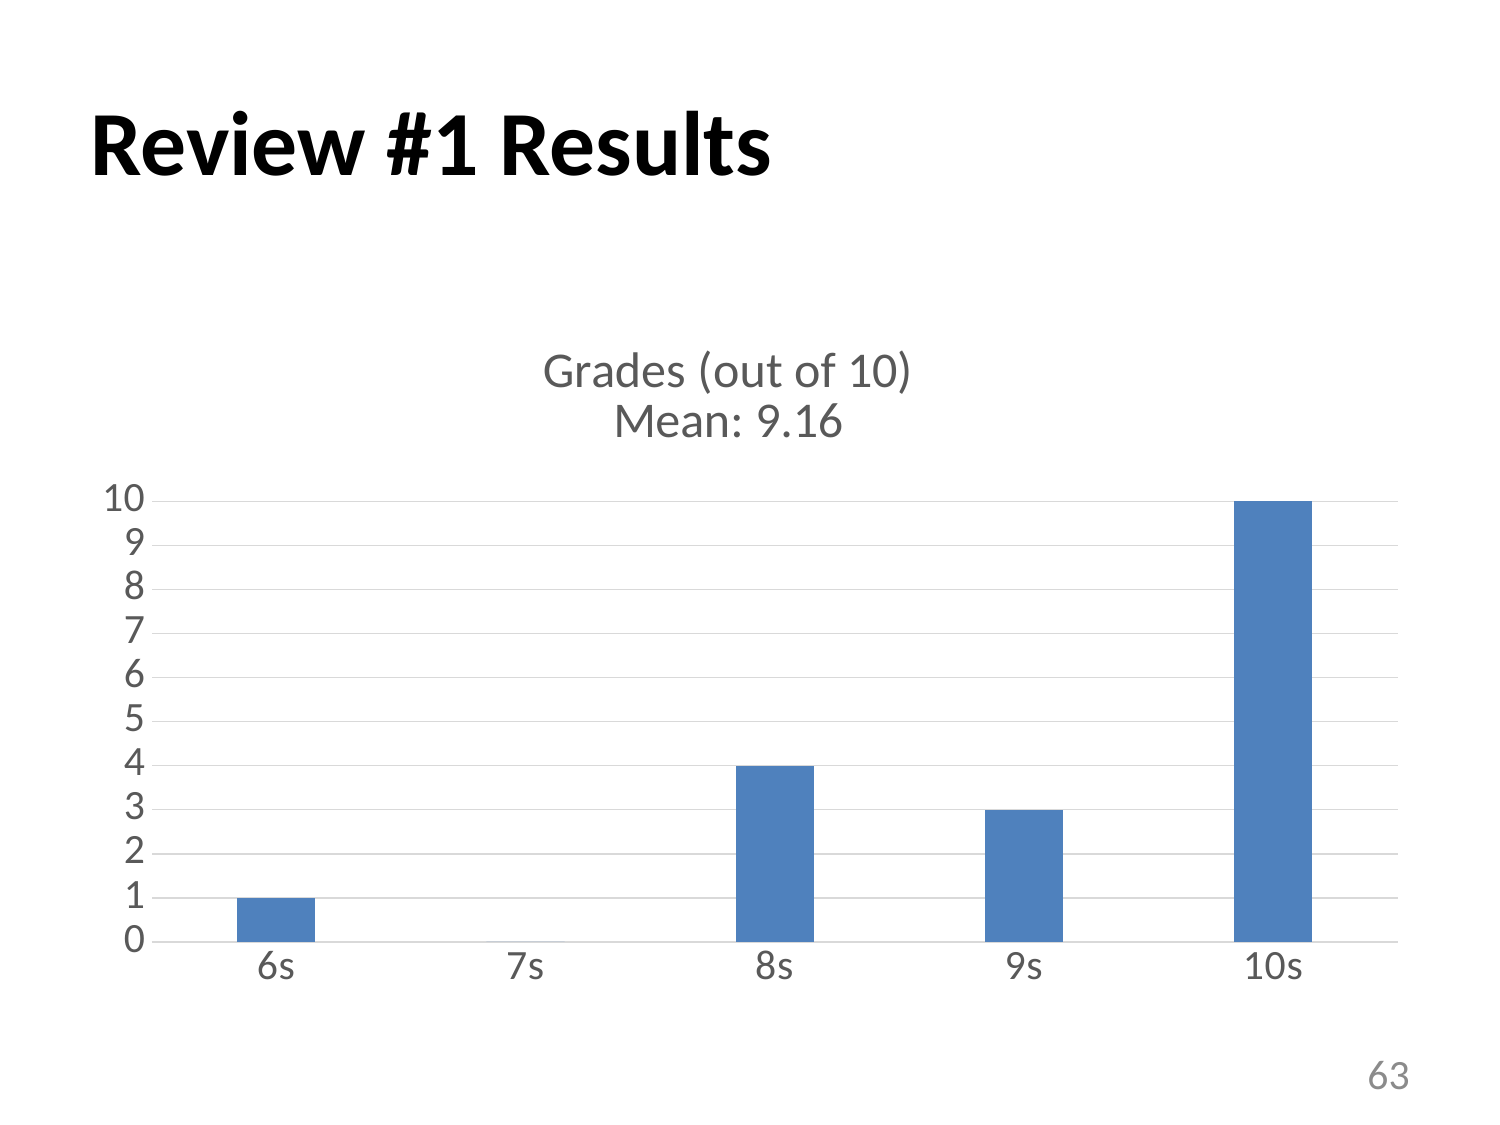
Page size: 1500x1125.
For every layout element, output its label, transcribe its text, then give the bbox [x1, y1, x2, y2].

slide_number 63 [1074, 1042, 1425, 1103]
chart [74, 262, 1426, 1006]
title Review #1 Results [75, 45, 1425, 233]
